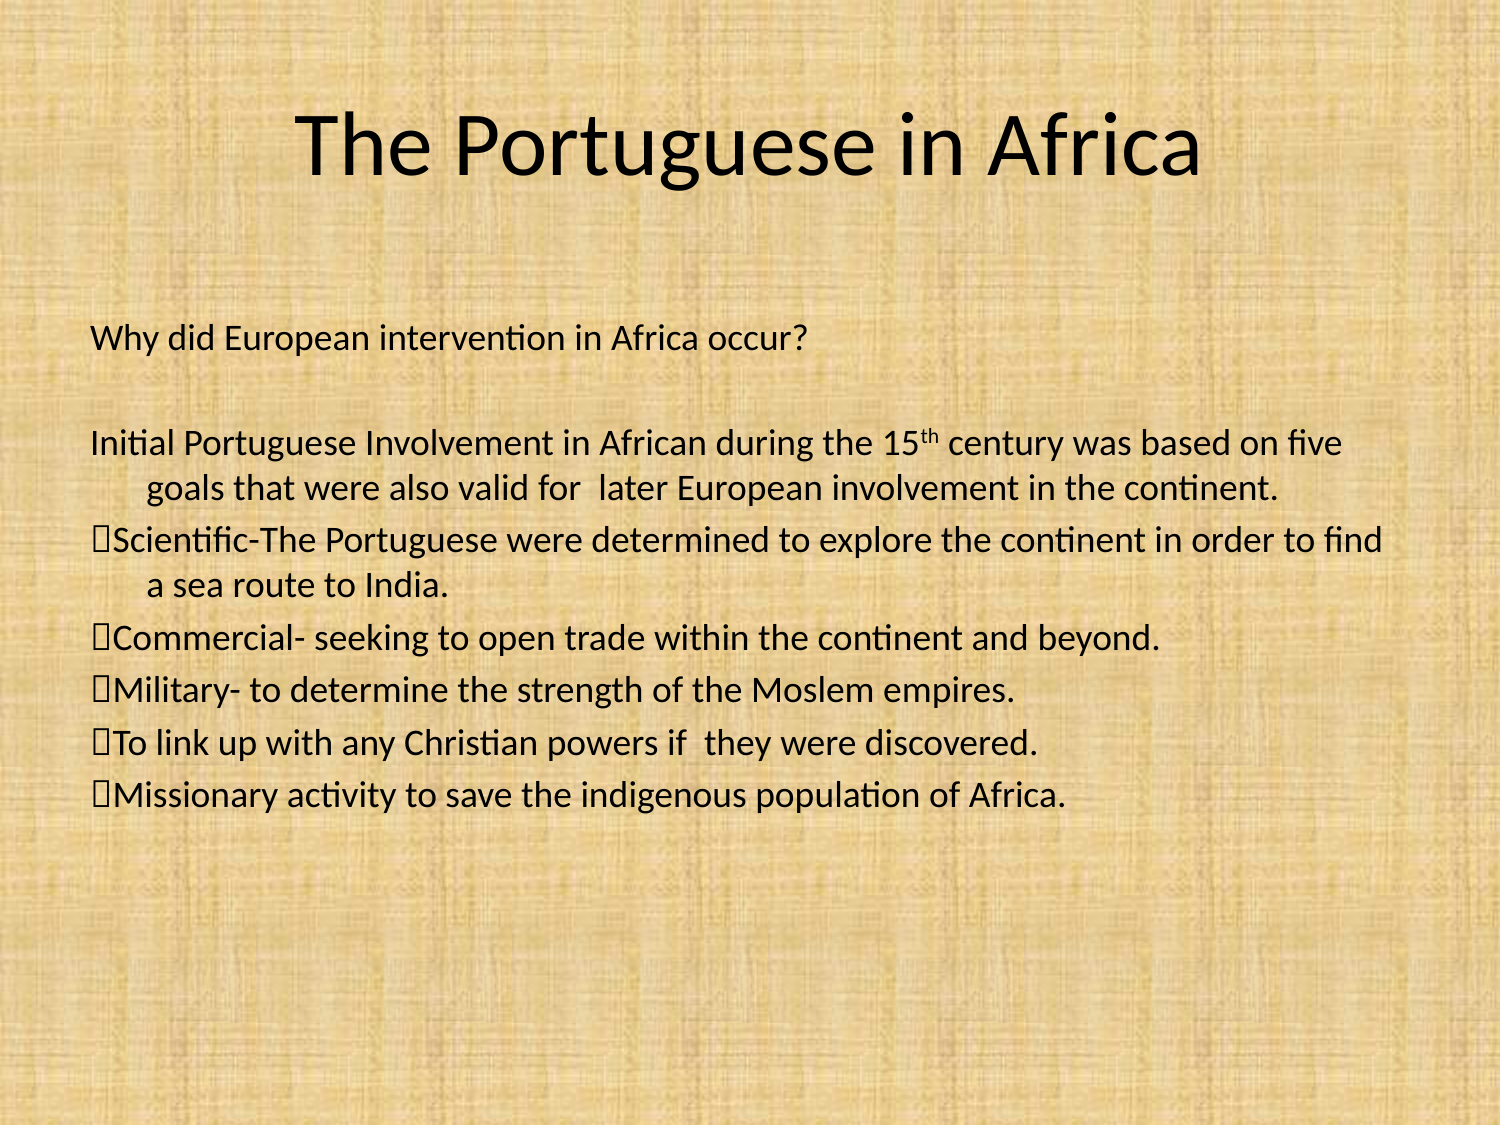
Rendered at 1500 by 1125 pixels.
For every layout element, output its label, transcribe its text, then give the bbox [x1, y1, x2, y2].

picture [0, 0, 1500, 1125]
list Why did European intervention in Africa occur? Initial Portuguese Involvement in African during the 15th century was based on five goals that were also valid for later European involvement in the continent. Scientific-The Portuguese were determined to explore the continent in order to find a sea route to India. Commercial- seeking to open trade within the continent and beyond. Military- to determine the strength of the Moslem empires. To link up with any Christian powers if they were discovered. Missionary activity to save the indigenous population of Africa. [75, 262, 1425, 1005]
title The Portuguese in Africa [75, 45, 1425, 233]
